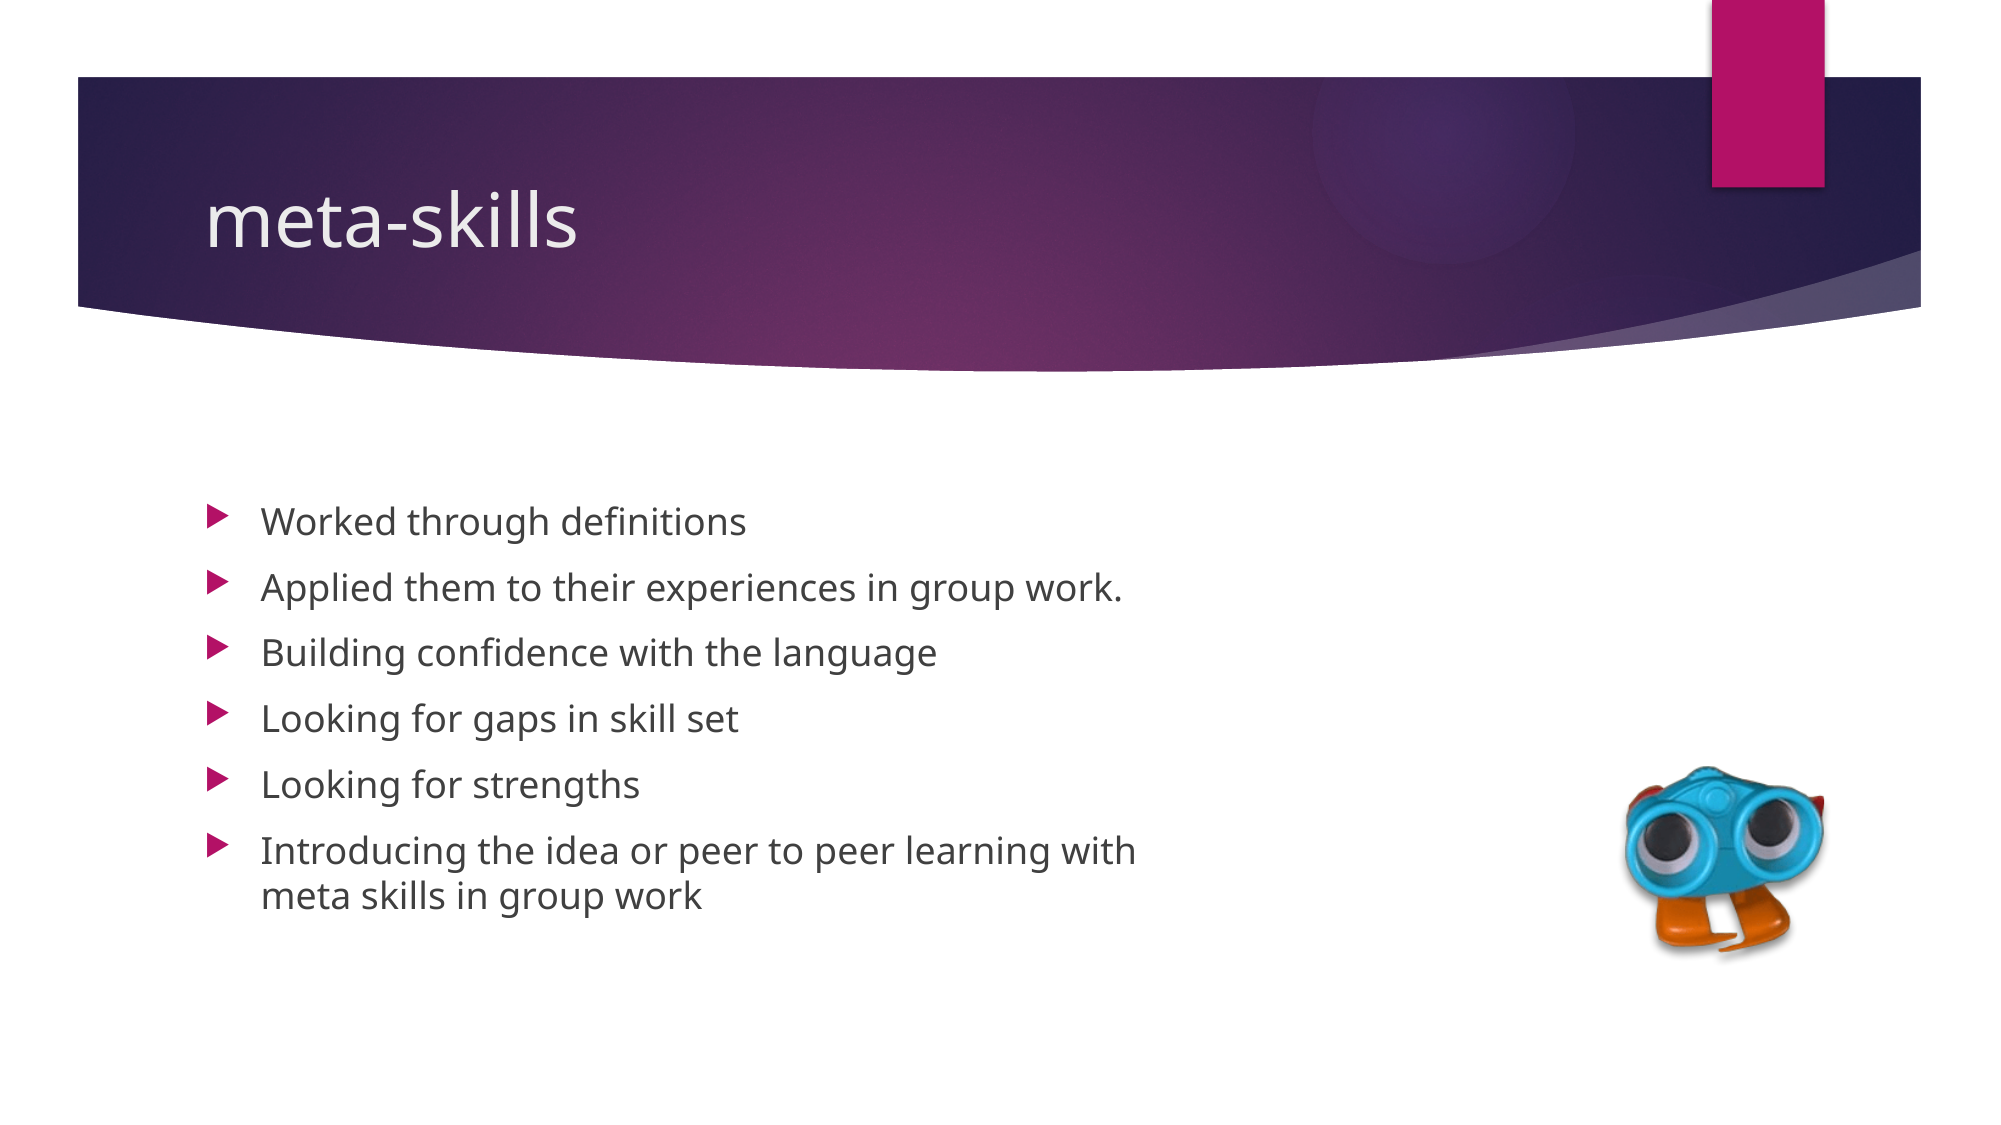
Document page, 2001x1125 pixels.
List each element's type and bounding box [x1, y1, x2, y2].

text_box [0, 0, 2000, 1125]
picture [1618, 758, 1825, 959]
